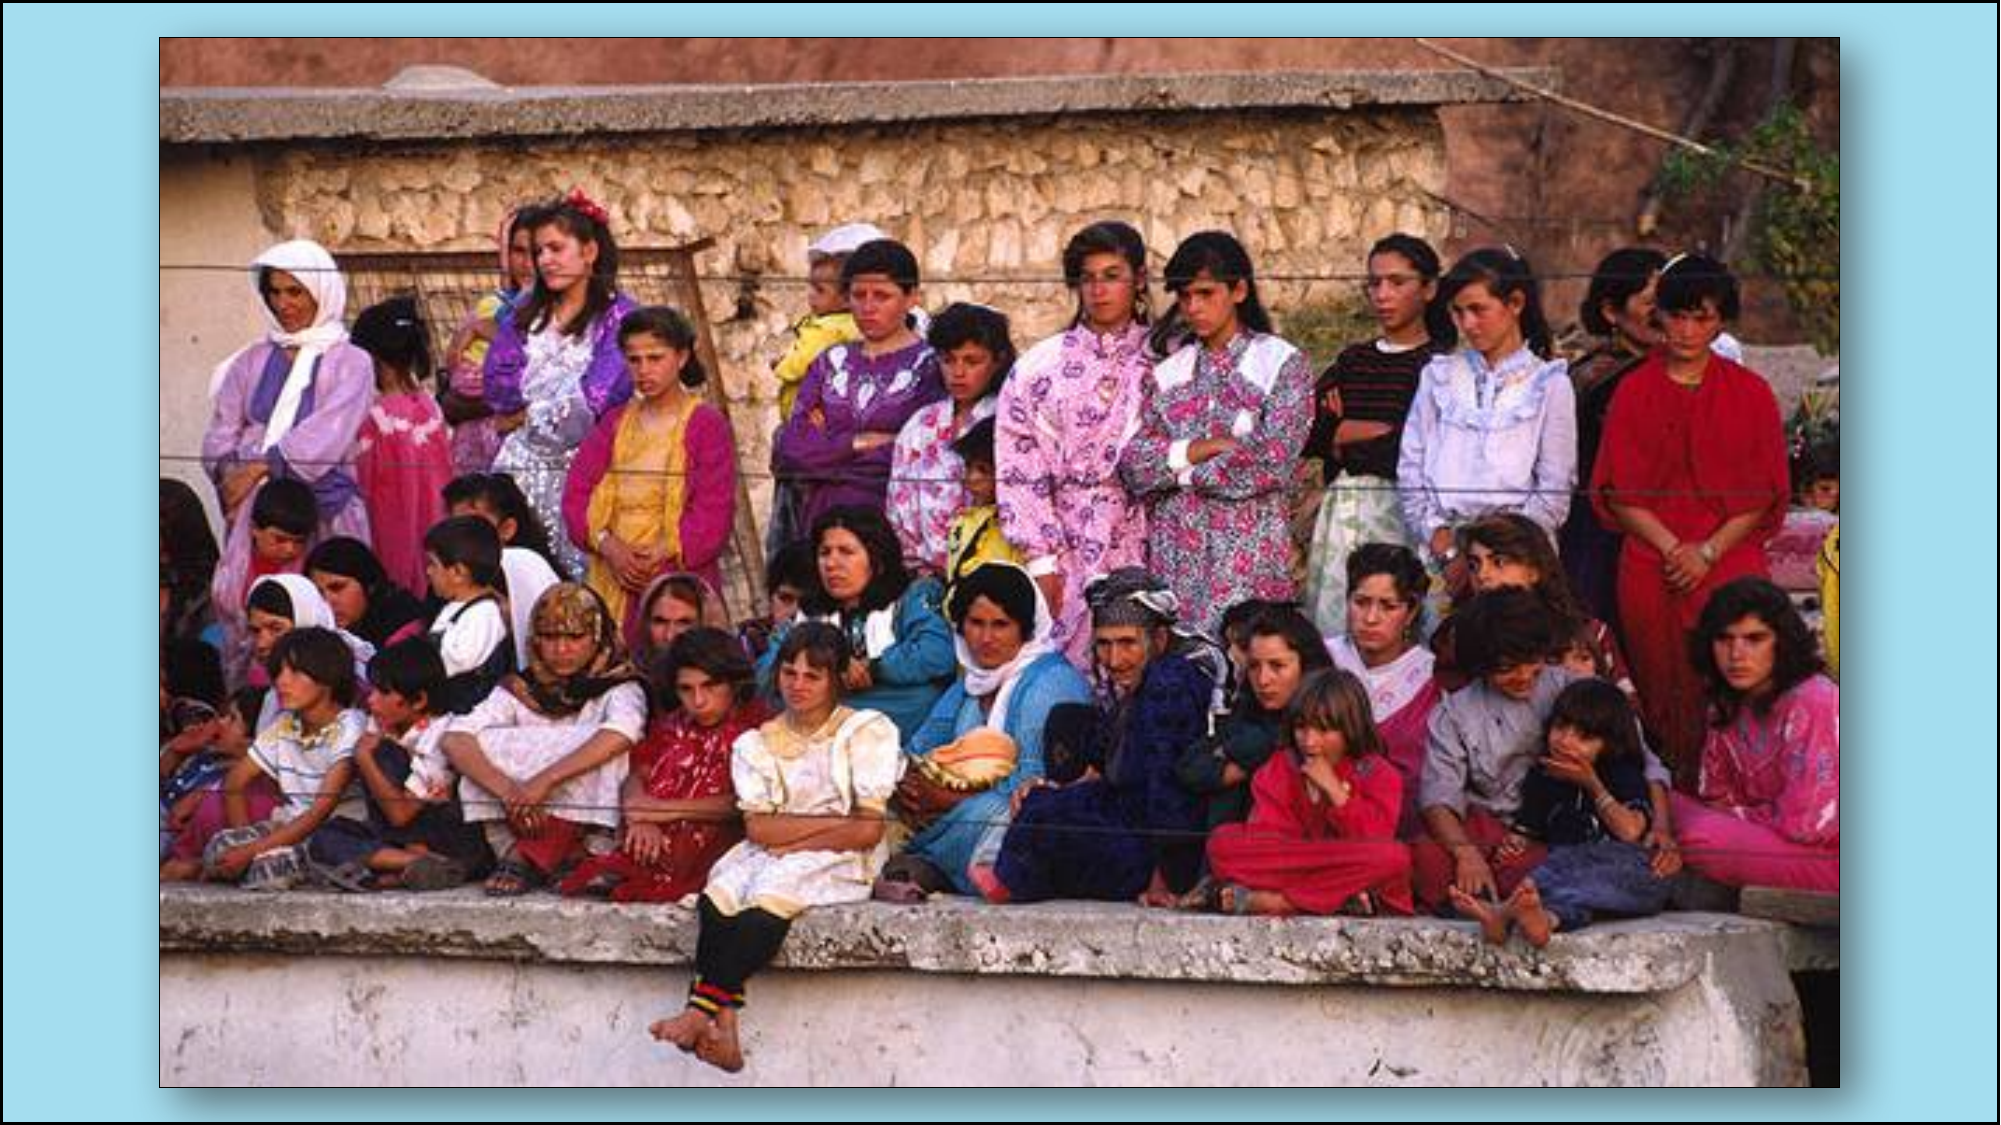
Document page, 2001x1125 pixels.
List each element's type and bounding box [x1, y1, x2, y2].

text_box [0, 0, 2000, 1125]
list [159, 37, 1840, 1088]
